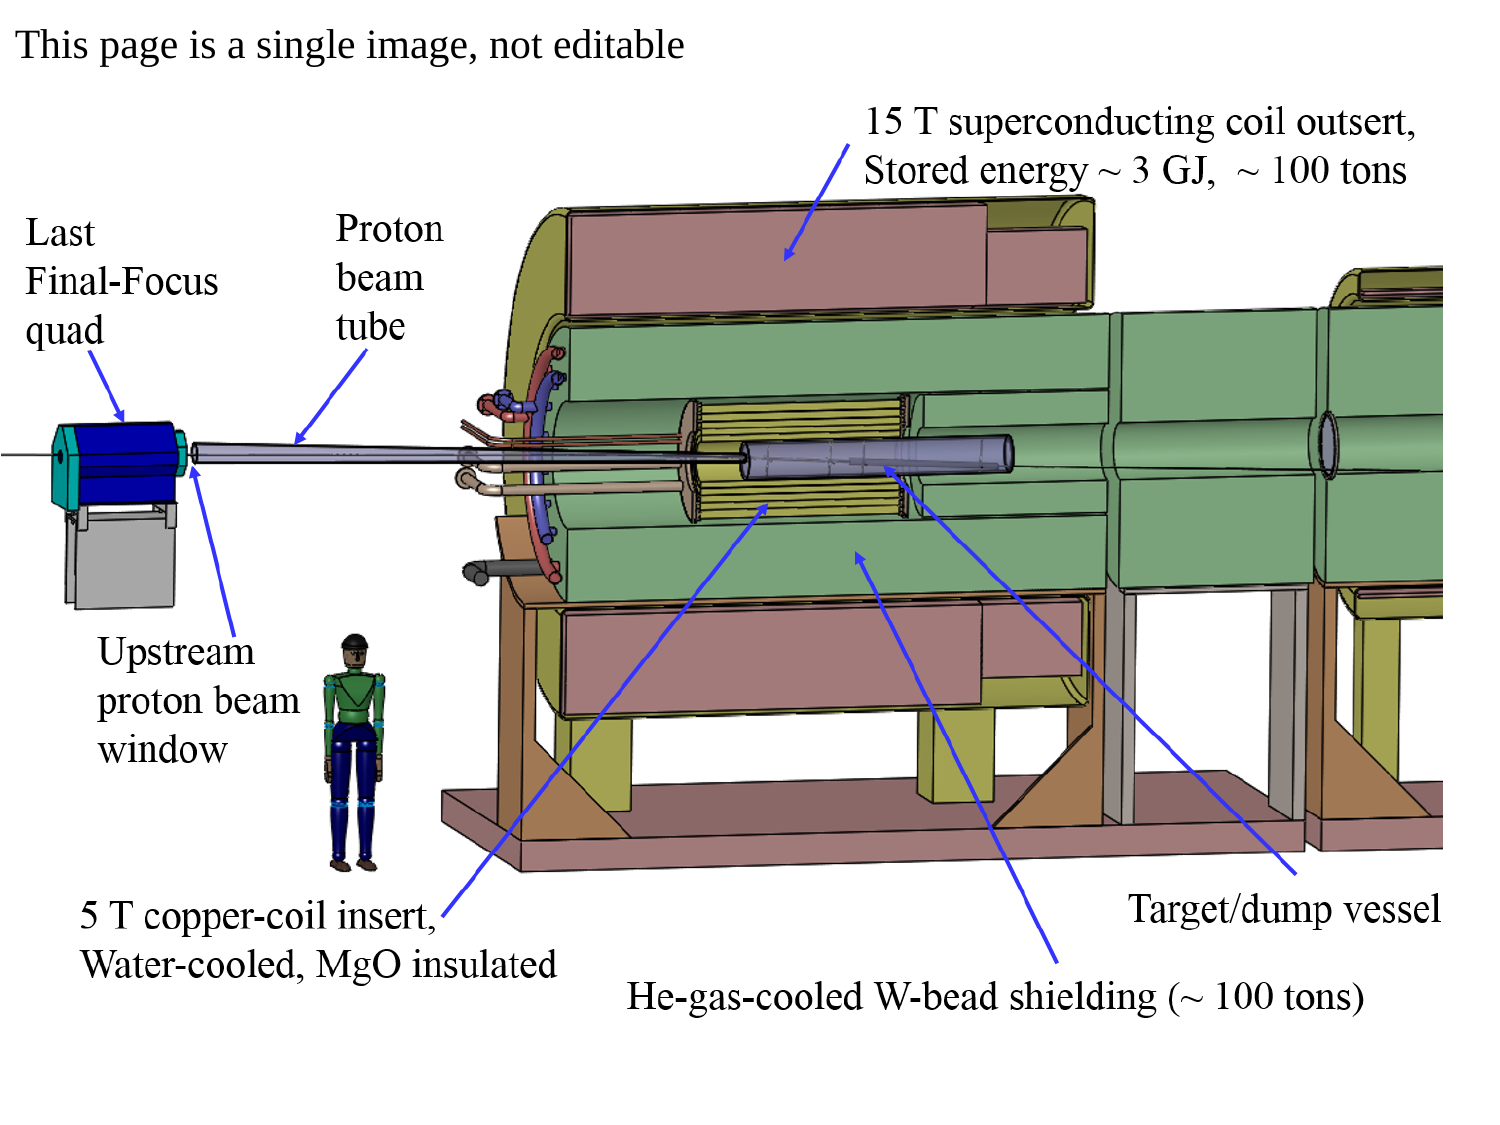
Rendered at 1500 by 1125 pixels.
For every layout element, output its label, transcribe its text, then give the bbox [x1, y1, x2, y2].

text_box This page is a single image, not editable [0, 9, 715, 74]
picture [0, 81, 1500, 1044]
